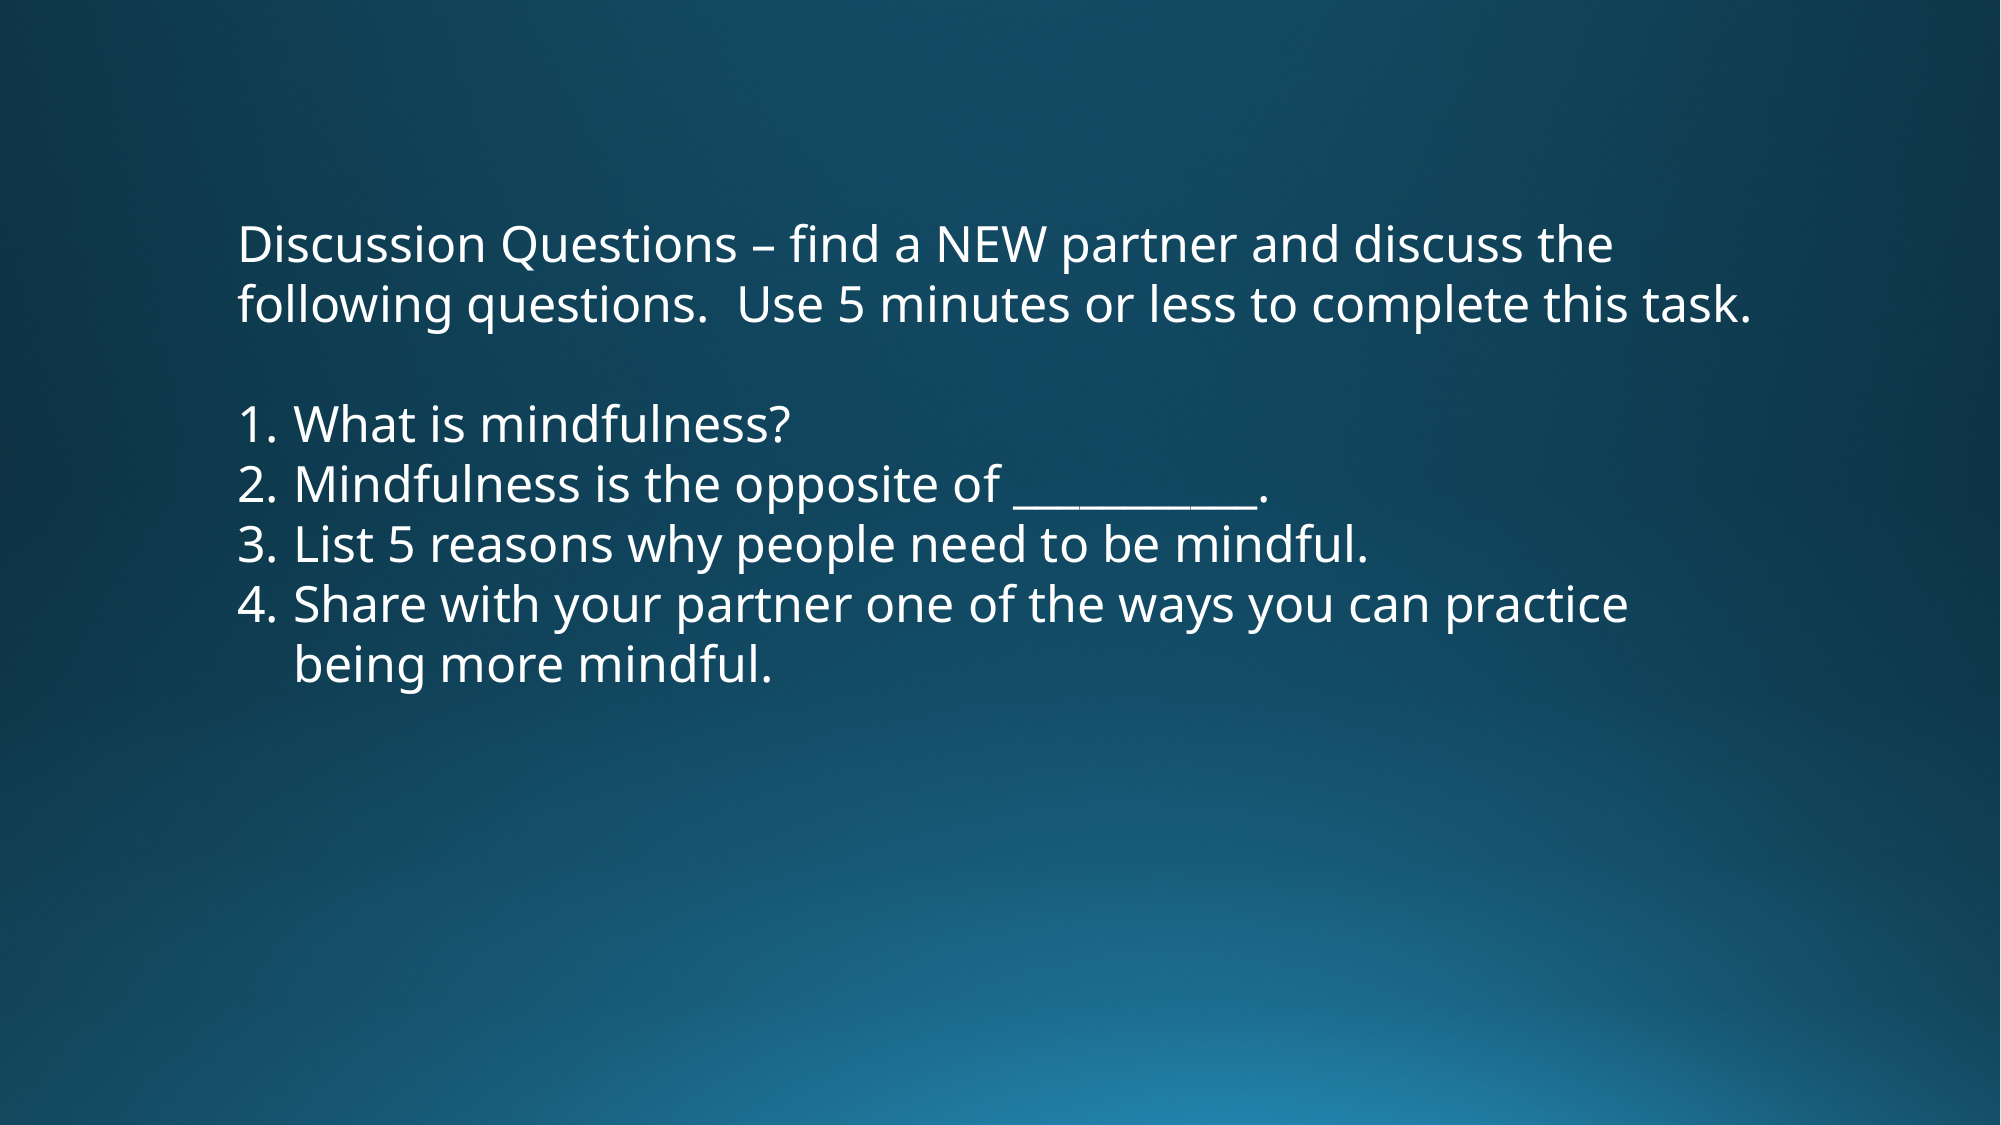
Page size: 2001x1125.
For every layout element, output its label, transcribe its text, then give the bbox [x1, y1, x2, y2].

text_box Discussion Questions – find a NEW partner and discuss the following questions. Use 5 minutes or less to complete this task. What is mindfulness? Mindfulness is the opposite of ___________. List 5 reasons why people need to be mindful. Share with your partner one of the ways you can practice being more mindful. [222, 205, 1778, 1125]
picture [0, 0, 2001, 1125]
